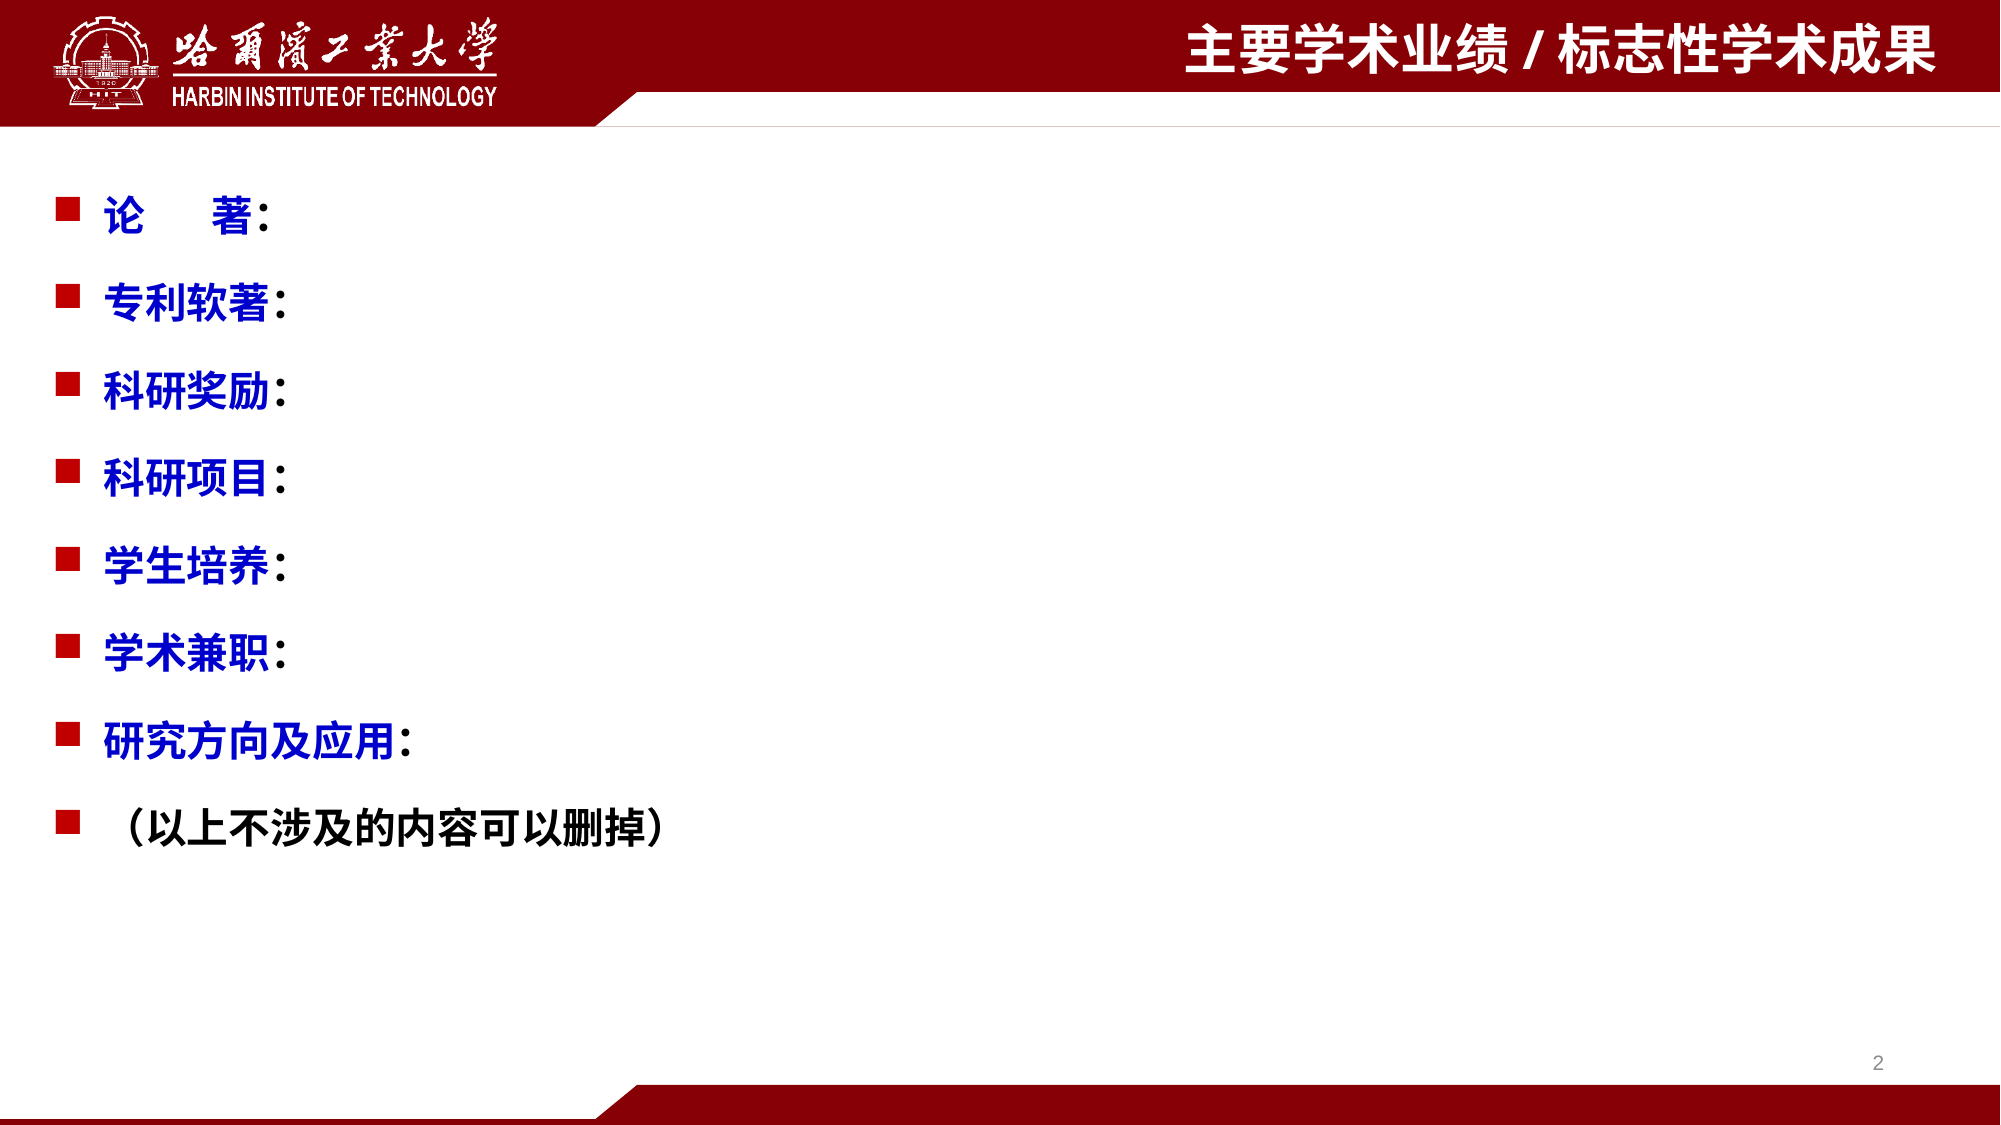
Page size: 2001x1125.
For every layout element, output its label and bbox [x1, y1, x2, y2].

text_box [0, 0, 2000, 1123]
